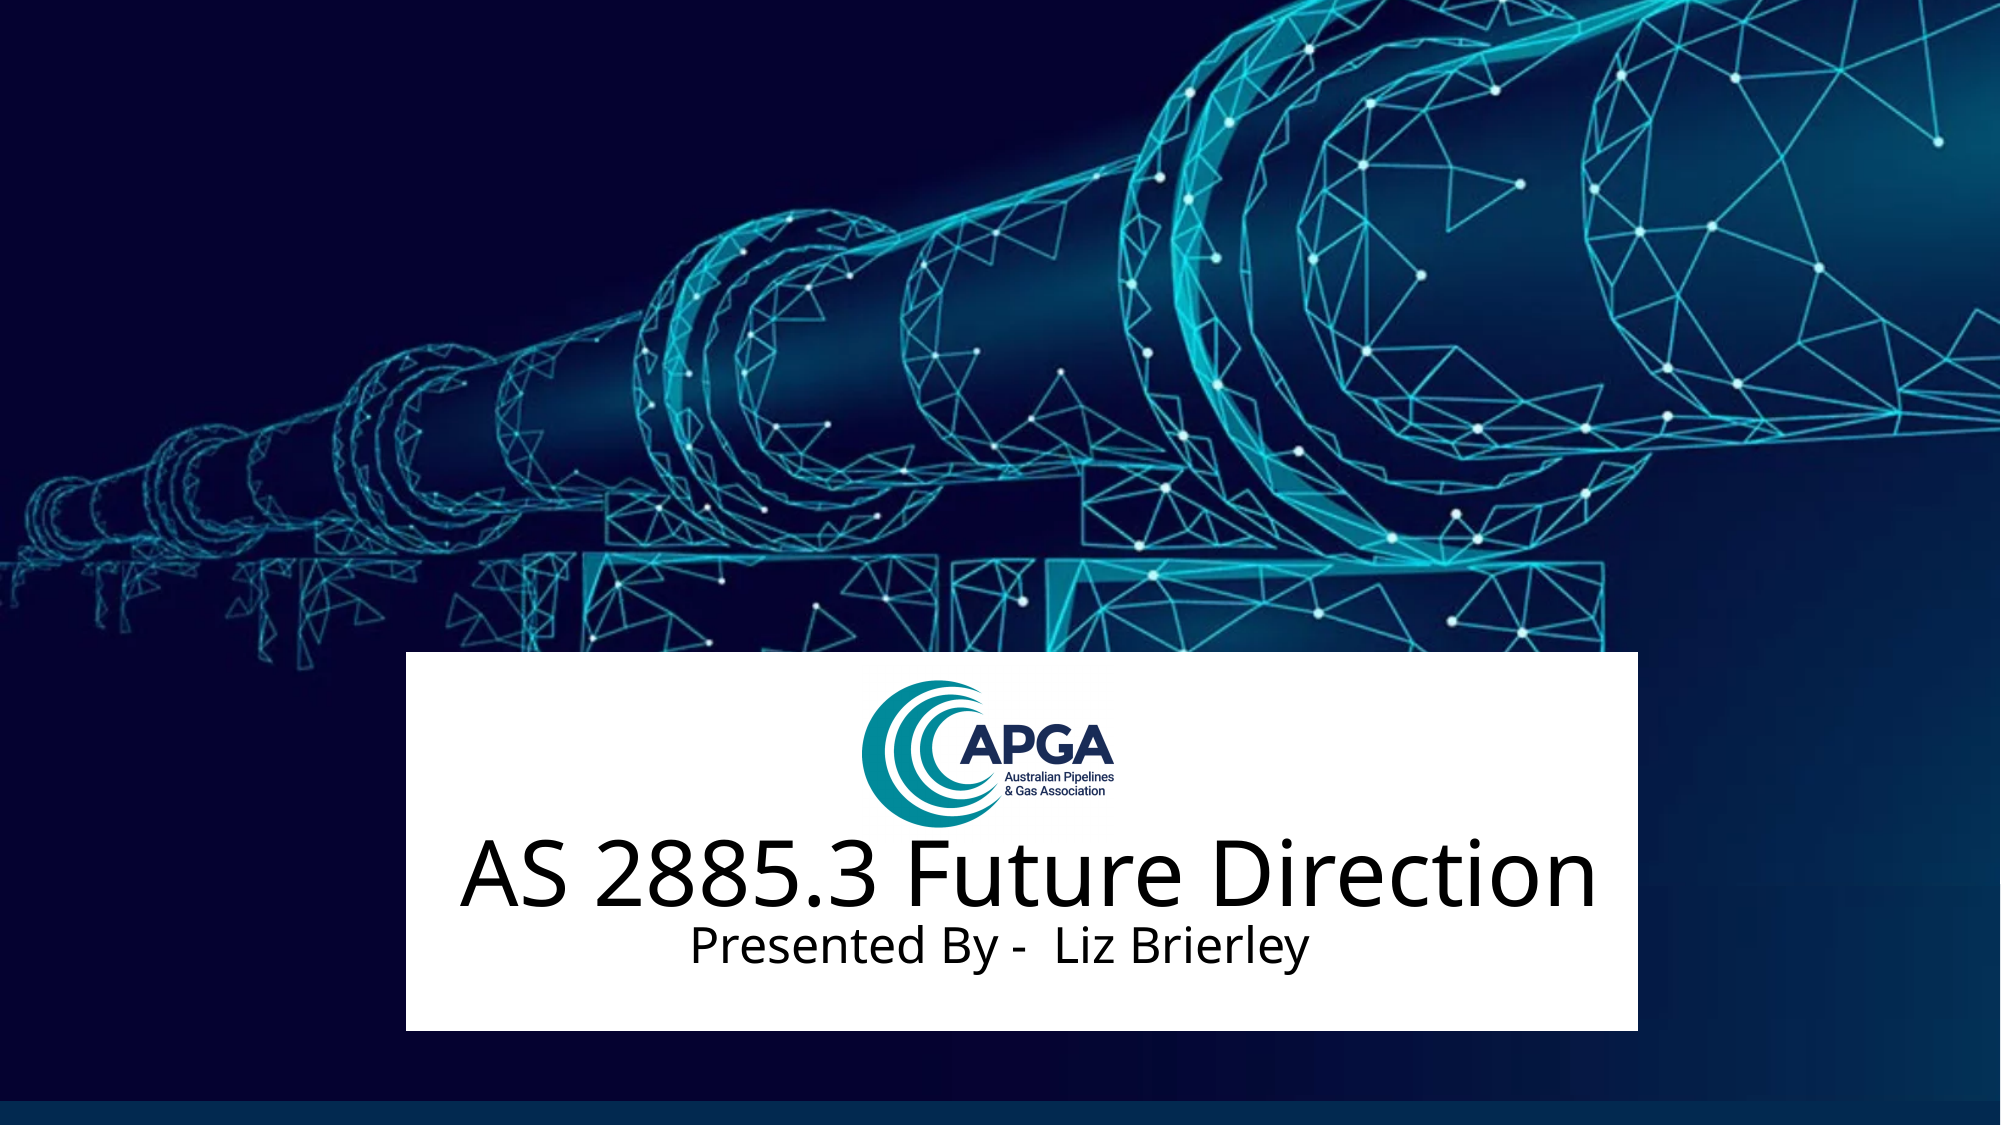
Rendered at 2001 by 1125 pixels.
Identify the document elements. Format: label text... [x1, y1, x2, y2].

picture [0, 0, 2001, 1125]
subtitle Presented By - Liz Brierley [386, 912, 1614, 1024]
title AS 2885.3 Future Direction [410, 647, 1652, 934]
